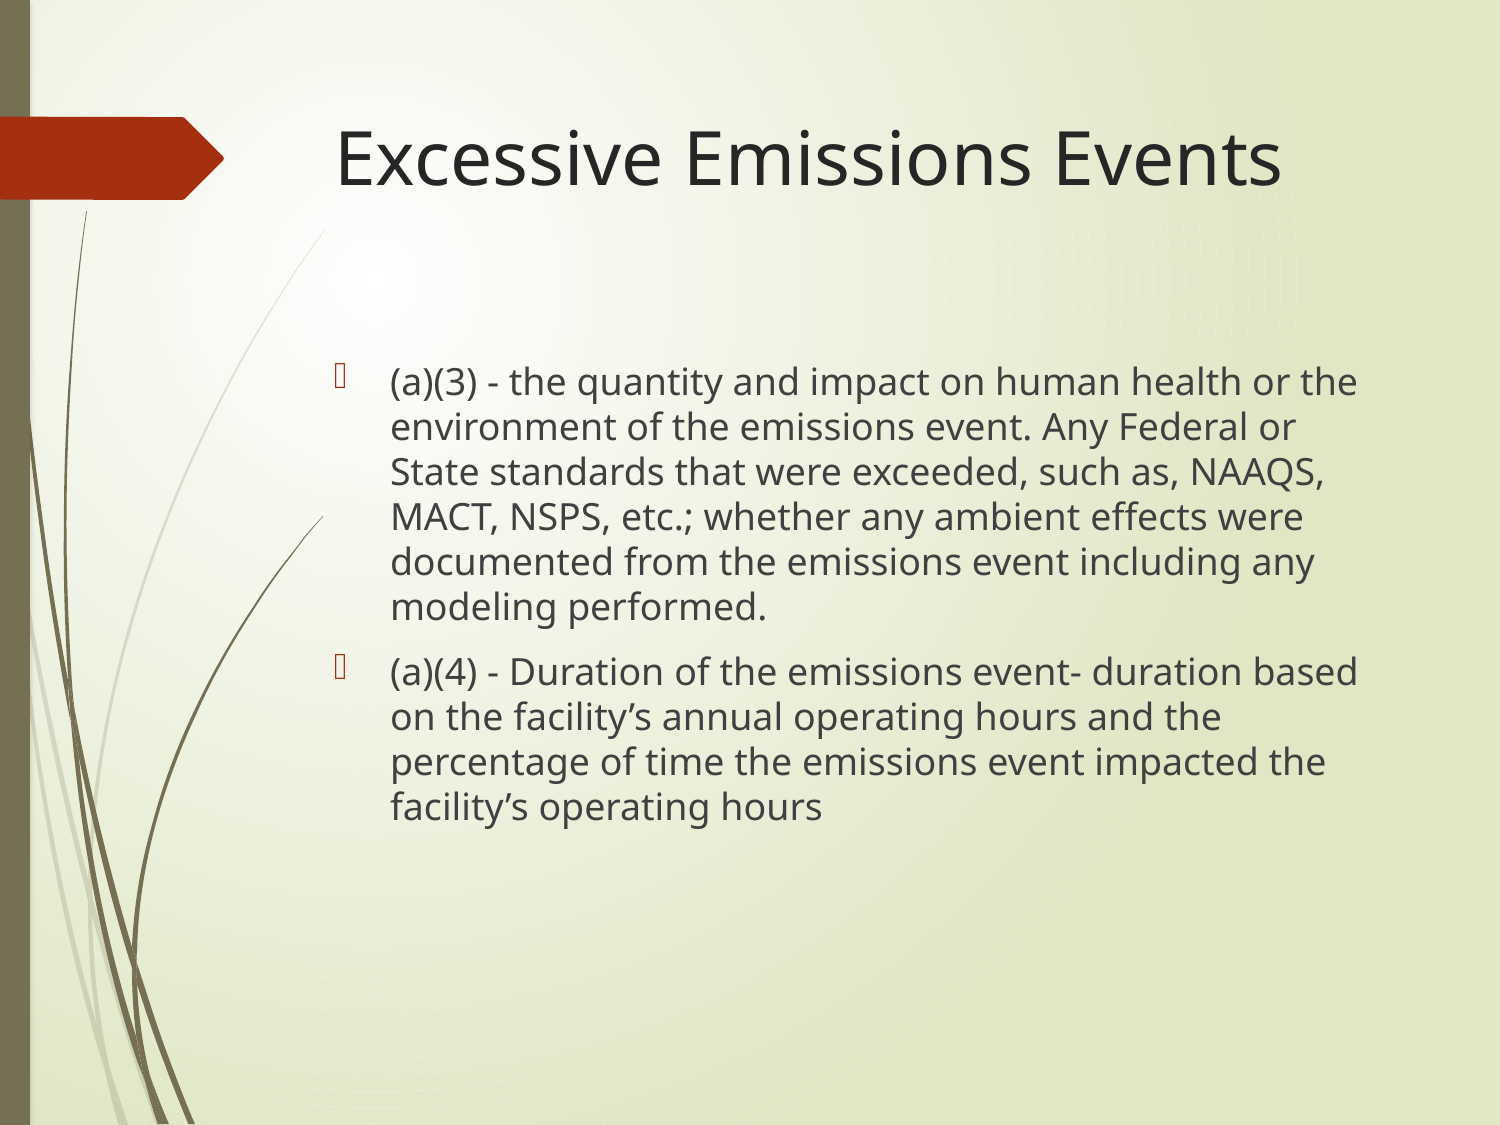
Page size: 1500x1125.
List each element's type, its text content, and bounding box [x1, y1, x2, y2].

list (a)(3) - the quantity and impact on human health or the environment of the emissions event. Any Federal or State standards that were exceeded, such as, NAAQS, MACT, NSPS, etc.; whether any ambient effects were documented from the emissions event including any modeling performed. (a)(4) - Duration of the emissions event- duration based on the facility’s annual operating hours and the percentage of time the emissions event impacted the facility’s operating hours [318, 350, 1400, 970]
title Excessive Emissions Events [319, 102, 1400, 313]
